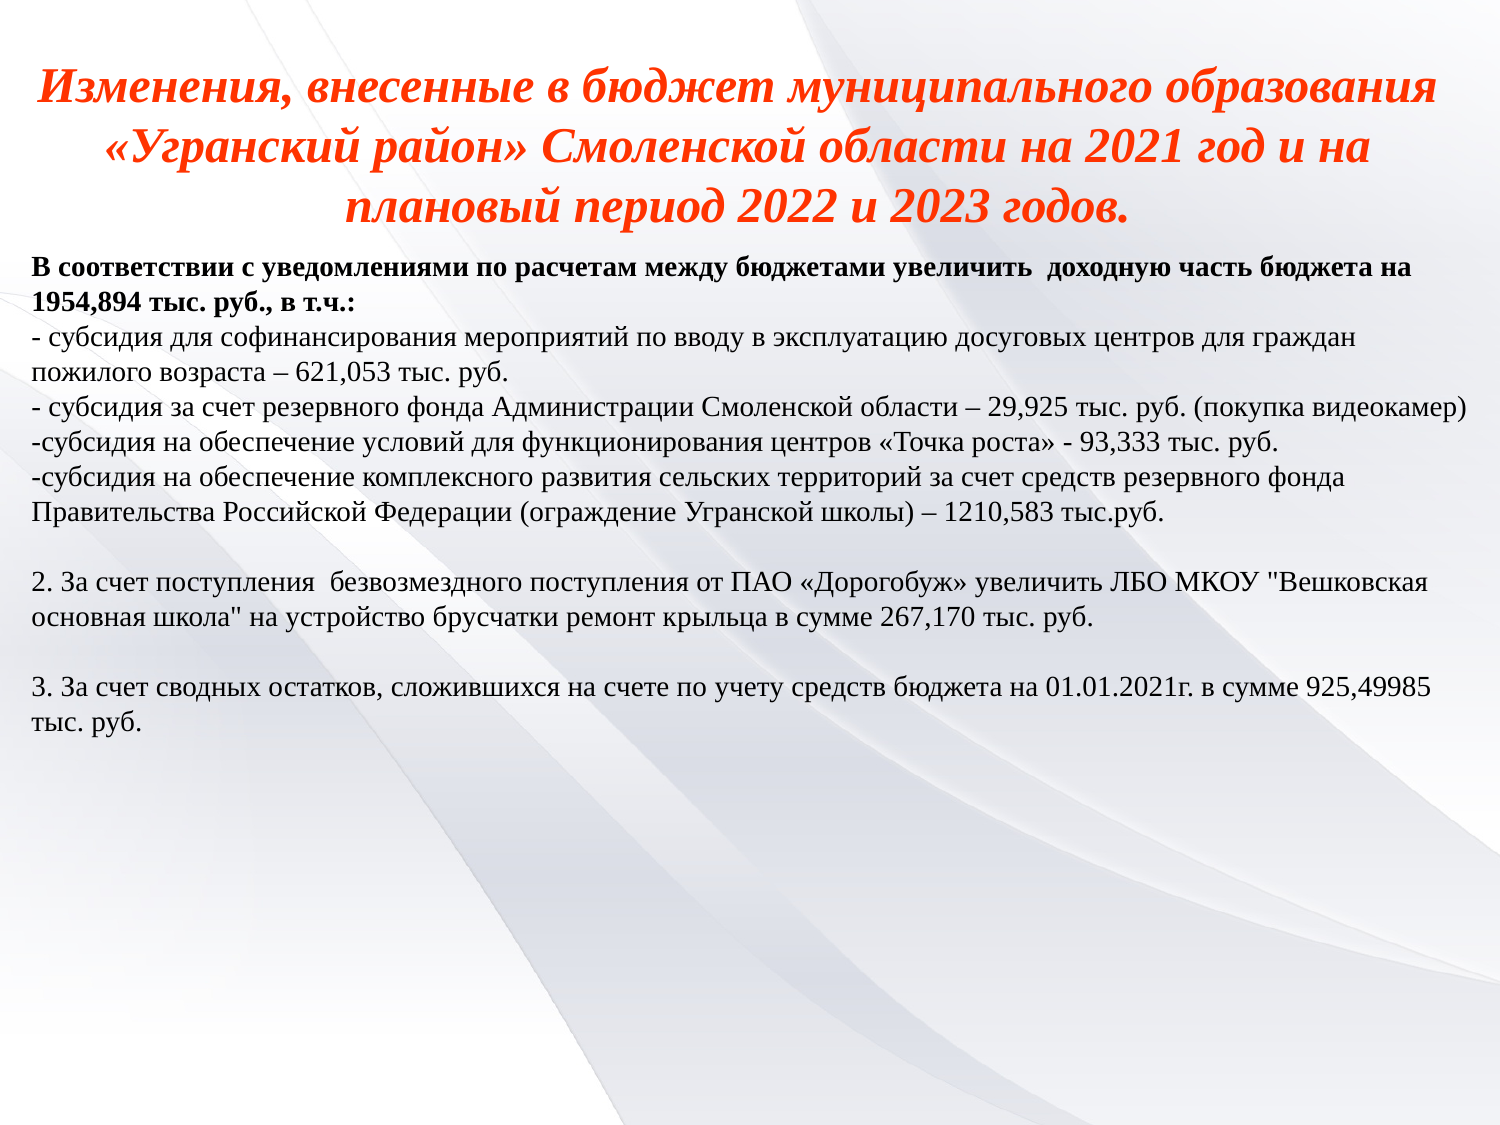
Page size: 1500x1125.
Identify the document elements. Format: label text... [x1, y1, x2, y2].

text_box Изменения, внесенные в бюджет муниципального образования «Угранский район» Смоленской области на 2021 год и на плановый период 2022 и 2023 годов. [16, 45, 1459, 240]
picture [0, 0, 1500, 1125]
text_box В соответствии с уведомлениями по расчетам между бюджетами увеличить доходную часть бюджета на 1954,894 тыс. руб., в т.ч.: - субсидия для софинансирования мероприятий по вводу в эксплуатацию досуговых центров для граждан пожилого возраста – 621,053 тыс. руб. - субсидия за счет резервного фонда Администрации Смоленской области – 29,925 тыс. руб. (покупка видеокамер) -субсидия на обеспечение условий для функционирования центров «Точка роста» - 93,333 тыс. руб. -субсидия на обеспечение комплексного развития сельских территорий за счет средств резервного фонда Правительства Российской Федерации (ограждение Угранской школы) – 1210,583 тыс.руб. 2. За счет поступления безвозмездного поступления от ПАО «Дорогобуж» увеличить ЛБО МКОУ "Вешковская основная школа" на устройство брусчатки ремонт крыльца в сумме 267,170 тыс. руб. 3. За счет сводных остатков, сложившихся на счете по учету средств бюджета на 01.01.2021г. в сумме 925,49985 тыс. руб. [16, 240, 1500, 954]
